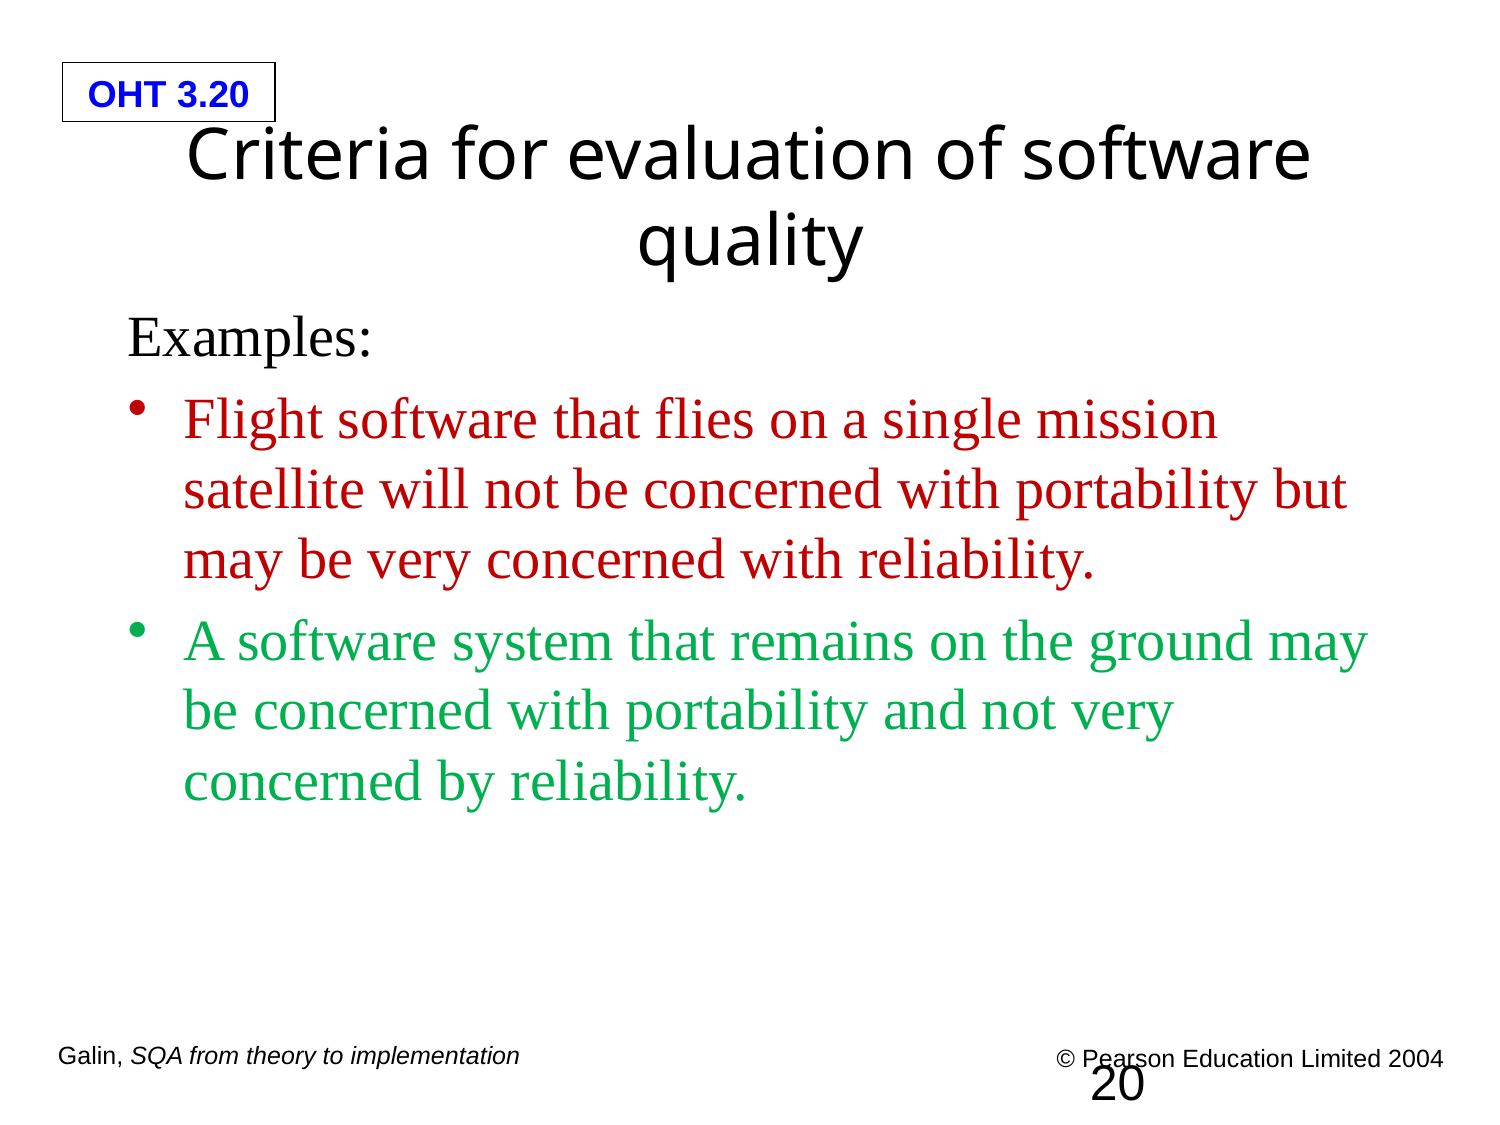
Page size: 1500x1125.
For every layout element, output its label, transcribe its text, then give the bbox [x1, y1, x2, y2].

title Criteria for evaluation of software quality [112, 99, 1388, 288]
list Examples: Flight software that flies on a single mission satellite will not be concerned with portability but may be very concerned with reliability. A software system that remains on the ground may be concerned with portability and not very concerned by reliability. [112, 290, 1388, 1001]
slide_number 20 [1074, 1042, 1425, 1103]
